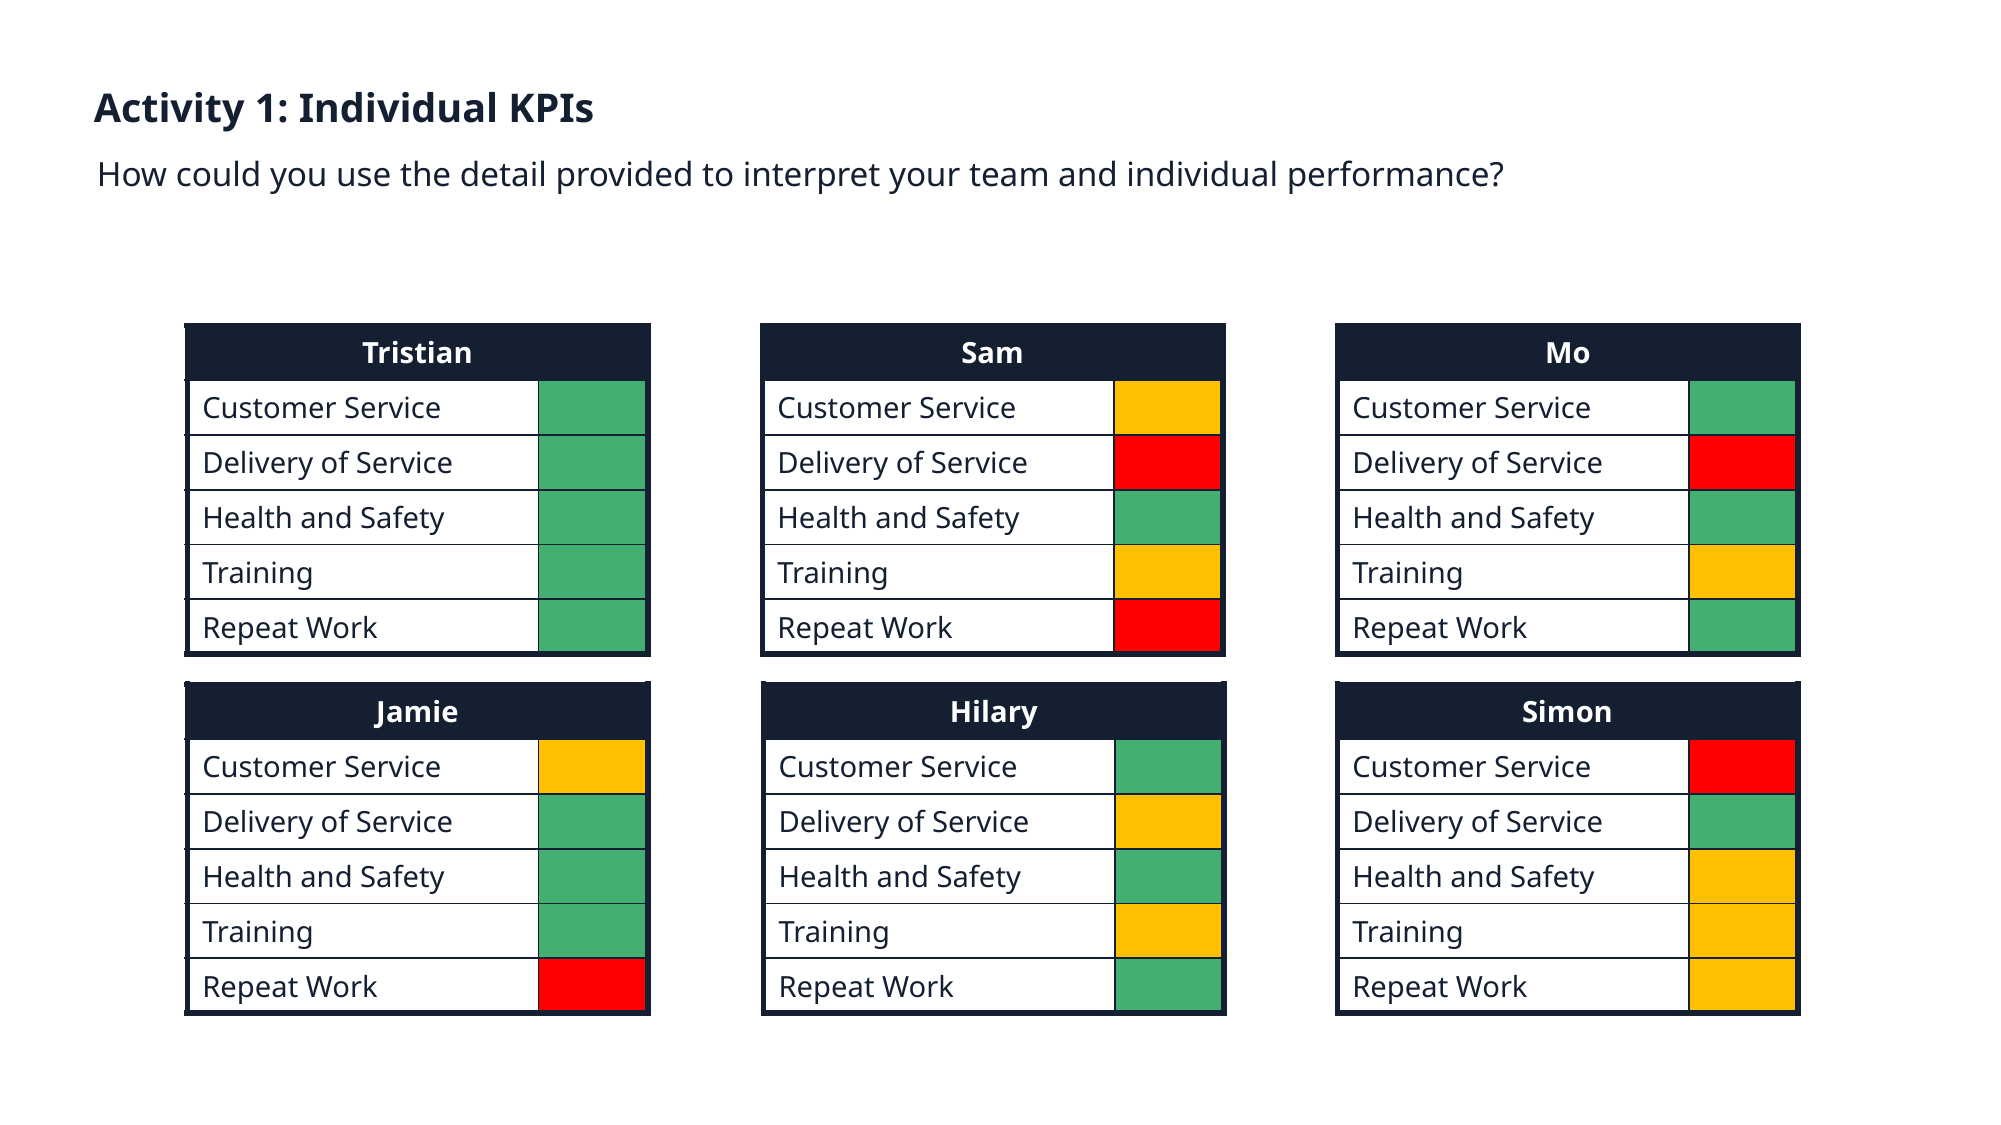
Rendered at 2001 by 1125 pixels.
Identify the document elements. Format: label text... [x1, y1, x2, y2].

table_cell [1115, 545, 1220, 598]
table_cell Training [766, 904, 1114, 957]
table_cell [1115, 436, 1220, 489]
table_header Simon [1340, 687, 1795, 738]
table_cell Training [190, 545, 538, 598]
table_cell [539, 545, 645, 598]
table_cell Health and Safety [1340, 491, 1688, 544]
table_cell Customer Service [190, 740, 538, 793]
table_cell [539, 600, 645, 651]
table_header Mo [1340, 328, 1795, 379]
table_cell Delivery of Service [1340, 795, 1688, 848]
table_cell [1115, 491, 1220, 544]
table_cell Repeat Work [766, 959, 1114, 1010]
table_cell [1115, 600, 1220, 651]
table_cell Customer Service [1340, 740, 1688, 793]
table_cell Health and Safety [765, 491, 1113, 544]
table_cell [1690, 491, 1795, 544]
table_cell [539, 959, 645, 1010]
table_cell Repeat Work [765, 600, 1113, 651]
table_cell [1116, 740, 1221, 793]
table_cell Repeat Work [190, 959, 538, 1010]
table_cell Health and Safety [766, 850, 1114, 903]
table_cell [1690, 545, 1795, 598]
table_cell [539, 850, 645, 903]
table_cell [1690, 740, 1795, 793]
table_cell [1690, 600, 1795, 651]
table_cell Training [765, 545, 1113, 598]
table_cell Delivery of Service [190, 436, 538, 489]
table_cell [1116, 959, 1221, 1010]
table_cell [1690, 959, 1795, 1010]
table_cell [1116, 850, 1221, 903]
table_cell [539, 795, 645, 848]
table_cell [1115, 381, 1220, 434]
table_cell Delivery of Service [190, 795, 538, 848]
table_header Sam [765, 328, 1220, 379]
table_cell [1690, 795, 1795, 848]
table_cell Health and Safety [190, 491, 538, 544]
table_header Jamie [190, 687, 645, 738]
table_cell Delivery of Service [765, 436, 1113, 489]
table_cell Training [1340, 545, 1688, 598]
table_cell [539, 436, 645, 489]
table_cell [539, 740, 645, 793]
table_cell [539, 904, 645, 957]
table_cell Customer Service [1340, 381, 1688, 434]
table_cell Training [1340, 904, 1688, 957]
table_cell [1690, 436, 1795, 489]
table_cell Customer Service [765, 381, 1113, 434]
table_cell Delivery of Service [766, 795, 1114, 848]
table_cell Health and Safety [1340, 850, 1688, 903]
table_cell [1690, 381, 1795, 434]
table_cell [539, 381, 645, 434]
table_cell Customer Service [190, 381, 538, 434]
table_cell [1690, 904, 1795, 957]
table_cell [1116, 904, 1221, 957]
table_cell [1690, 850, 1795, 903]
table_cell Repeat Work [1340, 959, 1688, 1010]
text_box Activity 1: Individual KPIs [78, 88, 1033, 132]
text_box How could you use the detail provided to interpret your team and individual performance? [82, 150, 1797, 214]
table_cell Training [190, 904, 538, 957]
table_cell [539, 491, 645, 544]
table_cell Delivery of Service [1340, 436, 1688, 489]
table_cell Customer Service [766, 740, 1114, 793]
table_cell Repeat Work [1340, 600, 1688, 651]
table_header Tristian [190, 328, 645, 379]
table_cell Health and Safety [190, 850, 538, 903]
table_cell [1116, 795, 1221, 848]
table_cell Repeat Work [190, 600, 538, 651]
table_header Hilary [766, 687, 1221, 738]
